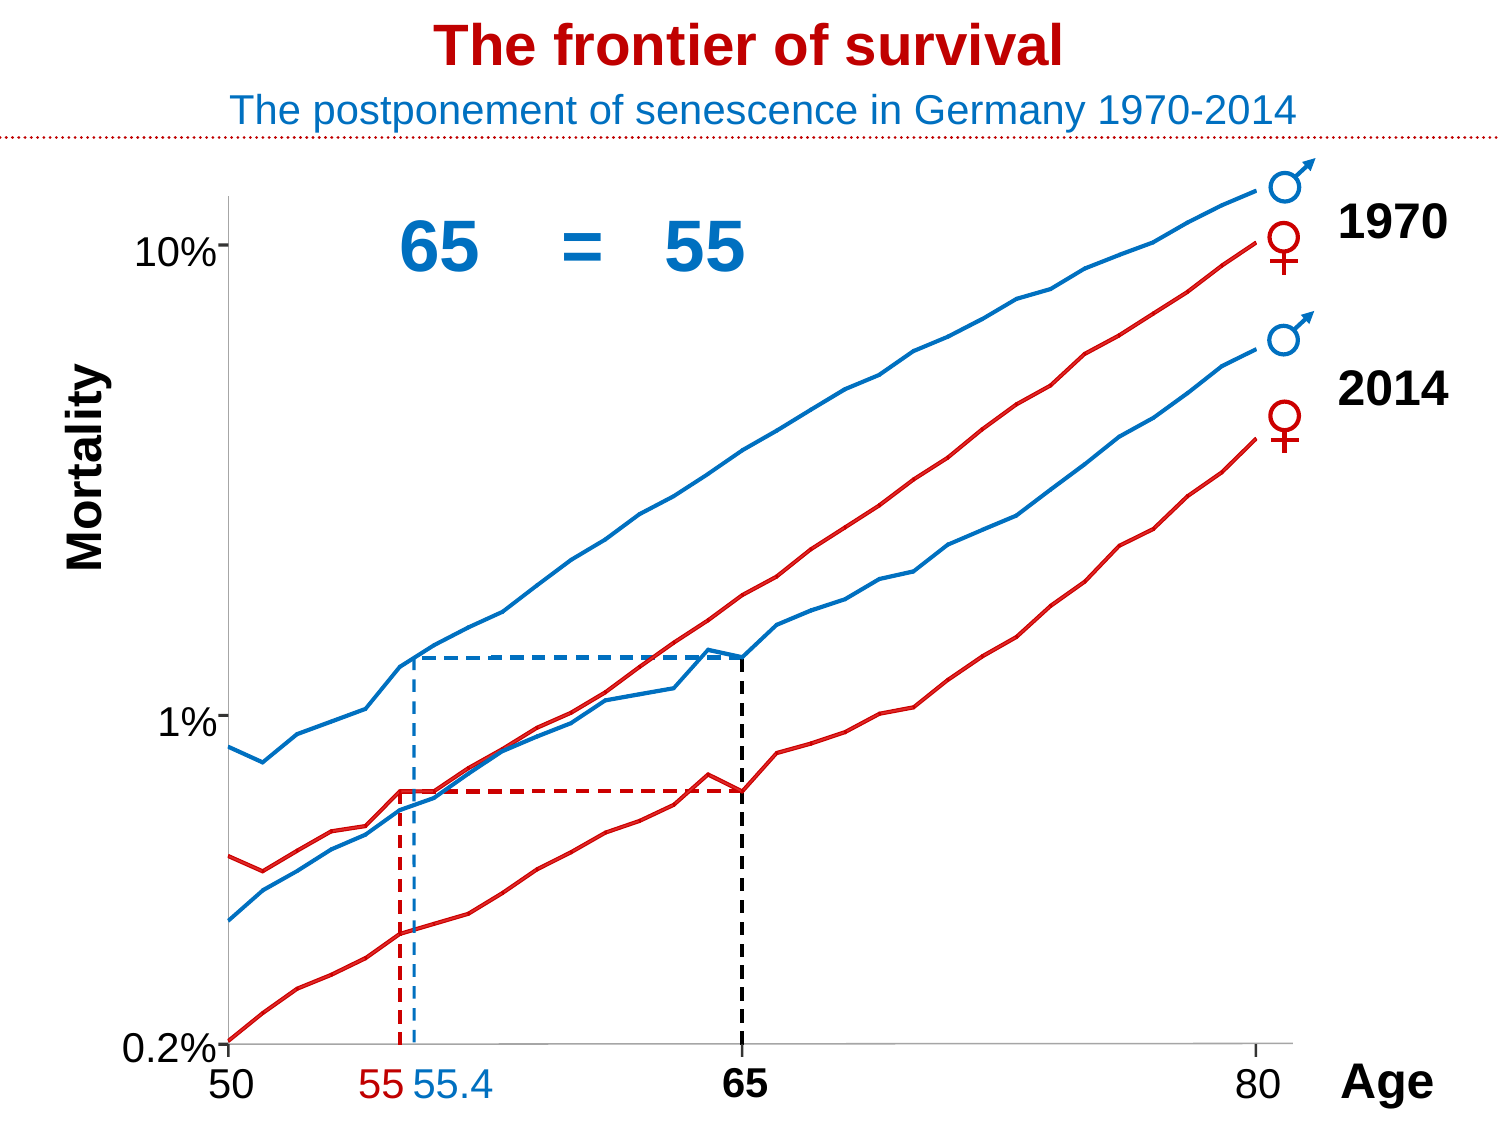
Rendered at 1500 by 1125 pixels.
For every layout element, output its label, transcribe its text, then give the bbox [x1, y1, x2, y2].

text_box The frontier of survival [0, 0, 1500, 94]
text_box 55.4 [420, 1054, 509, 1115]
text_box The postponement of senescence in Germany 1970-2014 [0, 94, 1500, 136]
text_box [227, 310, 1315, 923]
text_box 80 [1219, 1049, 1297, 1114]
text_box 0.2% [107, 1013, 225, 1078]
text_box 55 [343, 1054, 420, 1115]
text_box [1270, 157, 1316, 202]
text_box [1157, 241, 1257, 309]
text_box [232, 936, 394, 1040]
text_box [399, 930, 415, 1074]
text_box 1970 [1322, 180, 1464, 256]
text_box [1270, 347, 1466, 454]
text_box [1269, 222, 1299, 275]
text_box 65 = 55 [330, 191, 815, 294]
text_box Mortality [43, 348, 119, 587]
text_box 50 [193, 1049, 270, 1115]
text_box Age [1325, 1041, 1450, 1117]
text_box 10% [119, 217, 223, 282]
text_box [996, 189, 1257, 309]
text_box 65 [707, 1054, 784, 1114]
text_box 1% [142, 687, 221, 752]
